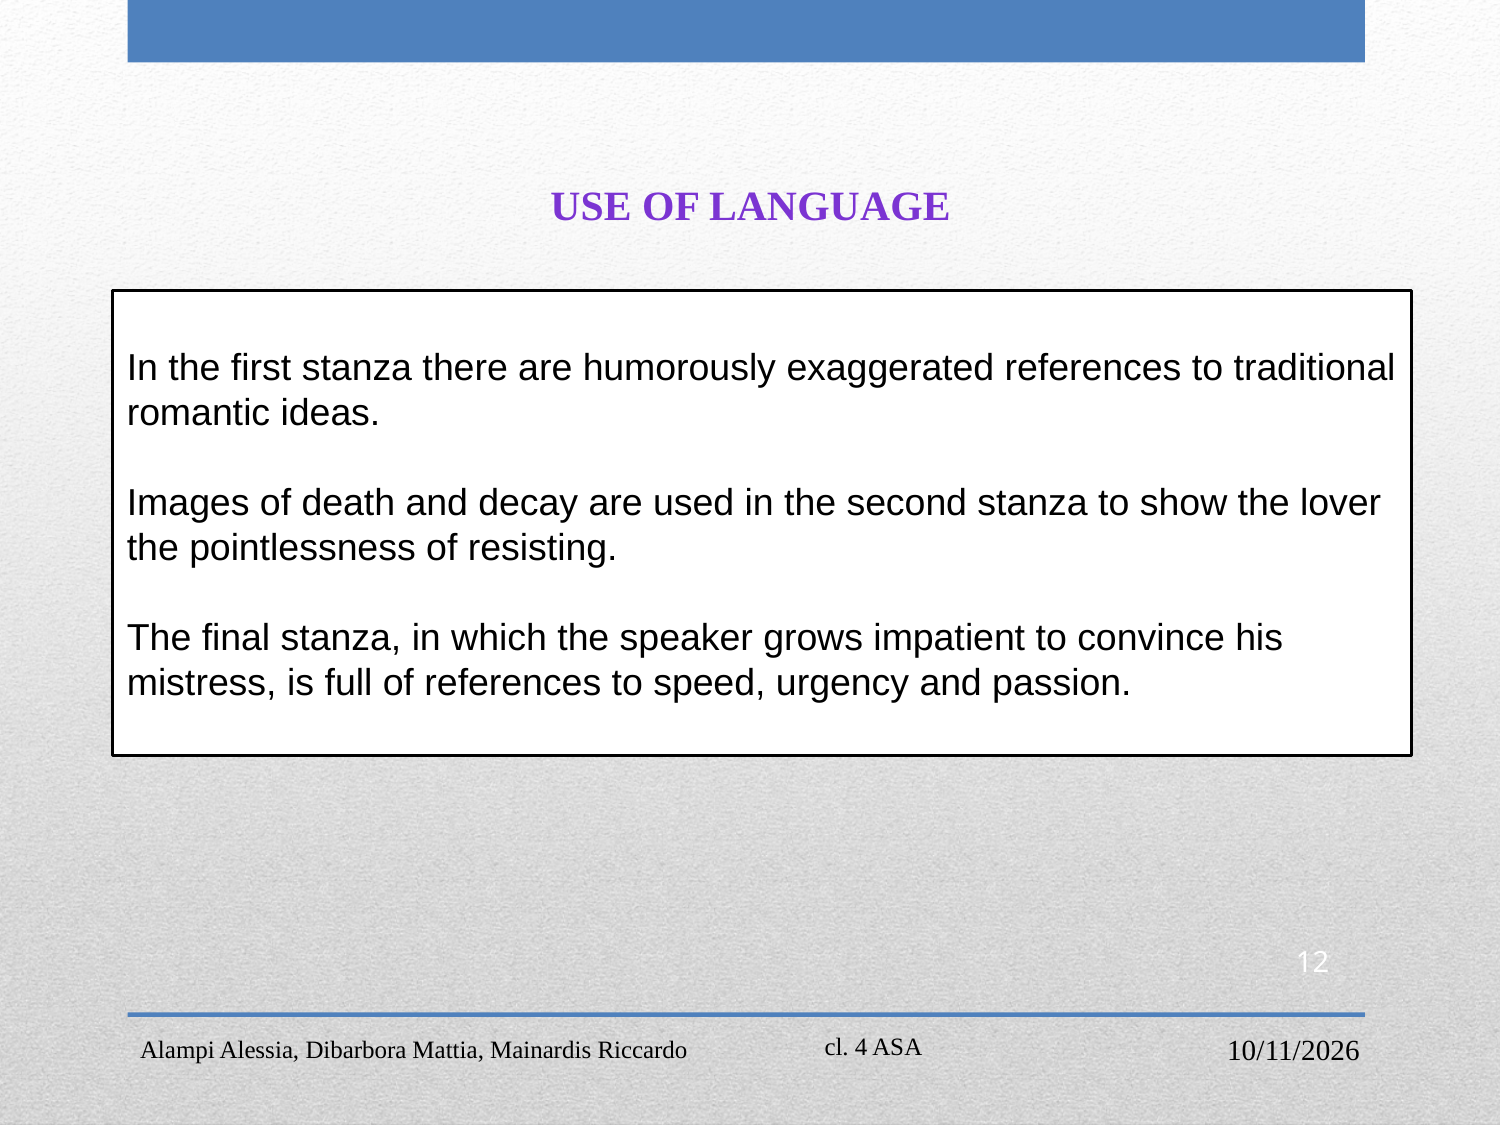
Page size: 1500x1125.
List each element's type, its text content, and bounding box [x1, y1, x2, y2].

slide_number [1025, 1018, 1375, 1079]
text_box cl. 4 ASA [809, 1023, 938, 1068]
text_box In the first stanza there are humorously exaggerated references to traditional romantic ideas. Images of death and decay are used in the second stanza to show the lover the pointlessness of resisting. The final stanza, in which the speaker grows impatient to convince his mistress, is full of references to speed, urgency and passion. [112, 290, 1412, 756]
slide_number 12 [1250, 933, 1375, 993]
text_box USE OF LANGUAGE [535, 171, 1083, 229]
footer Alampi Alessia, Dibarbora Mattia, Mainardis Riccardo [125, 1018, 925, 1079]
